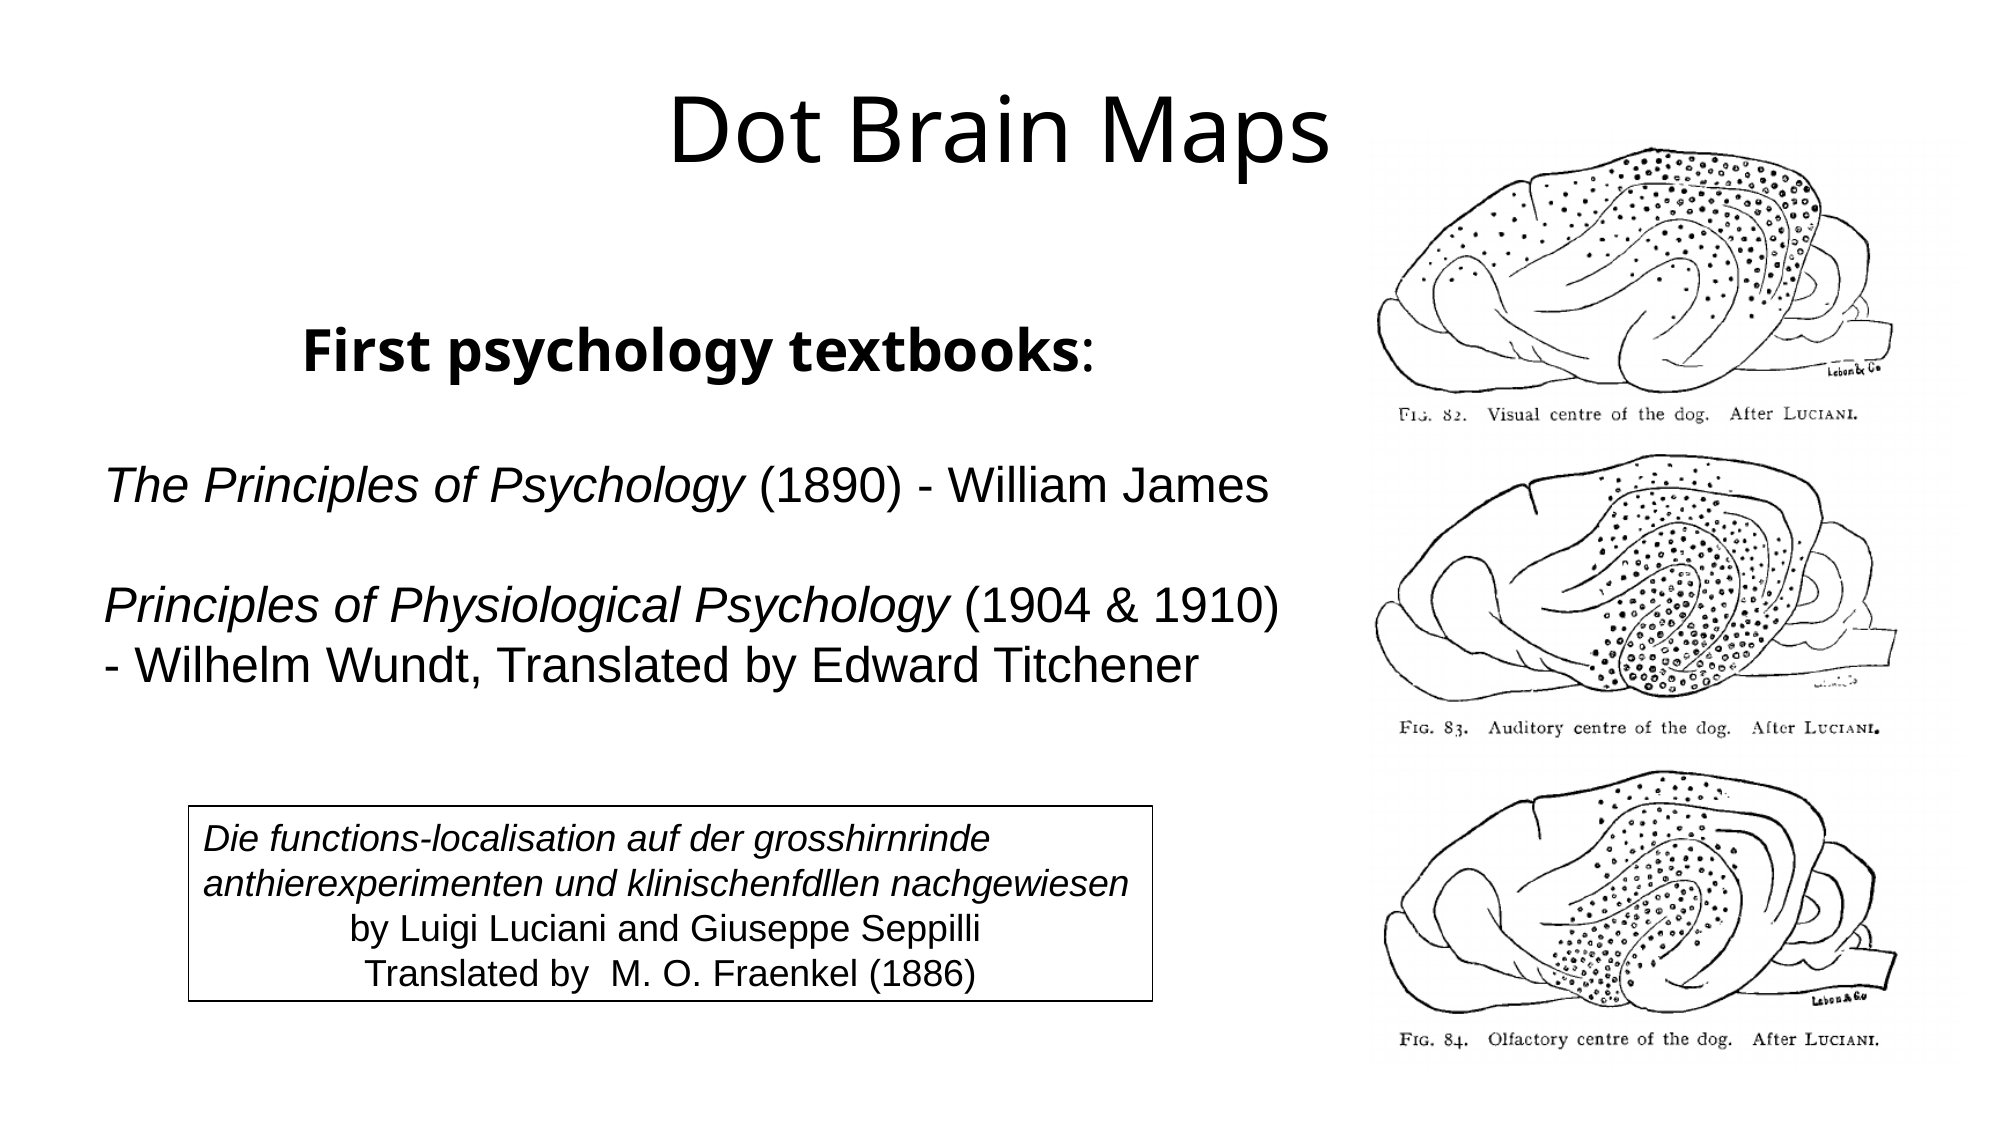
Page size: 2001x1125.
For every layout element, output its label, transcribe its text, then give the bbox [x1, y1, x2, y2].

picture [1364, 132, 1965, 1068]
text_box Die functions-localisation auf der grosshirnrinde anthierexperimenten und klinischenfdllen nachgewiesen by Luigi Luciani and Giuseppe Seppilli Translated by M. O. Fraenkel (1886) [188, 806, 1153, 1001]
text_box First psychology textbooks: The Principles of Psychology (1890) - William James Principles of Physiological Psychology (1904 & 1910) - Wilhelm Wundt, Translated by Edward Titchener [88, 305, 1309, 931]
title Dot Brain Maps [137, 24, 1863, 242]
